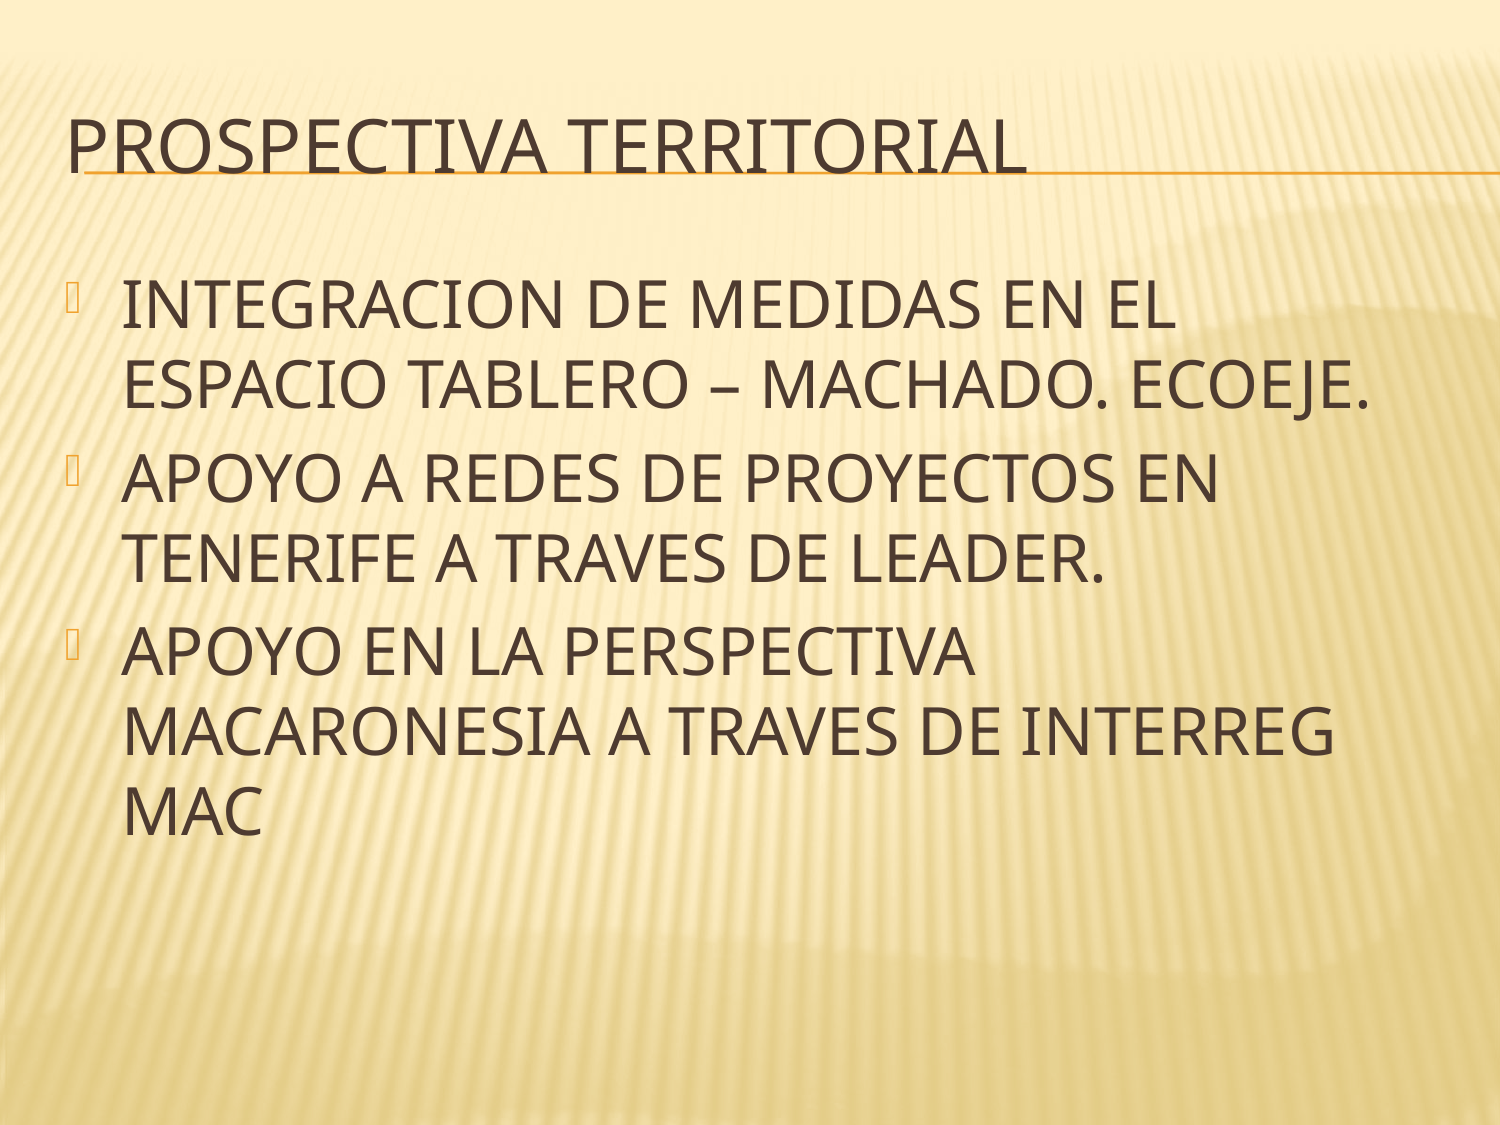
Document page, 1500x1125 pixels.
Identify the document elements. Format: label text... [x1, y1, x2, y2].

list INTEGRACION DE MEDIDAS EN EL ESPACIO TABLERO – MACHADO. ECOEJE. APOYO A REDES DE PROYECTOS EN TENERIFE A TRAVES DE LEADER. APOYO EN LA PERSPECTIVA MACARONESIA A TRAVES DE INTERREG MAC [50, 254, 1475, 998]
title PROSPECTIVA TERRITORIAL [50, 75, 1475, 213]
